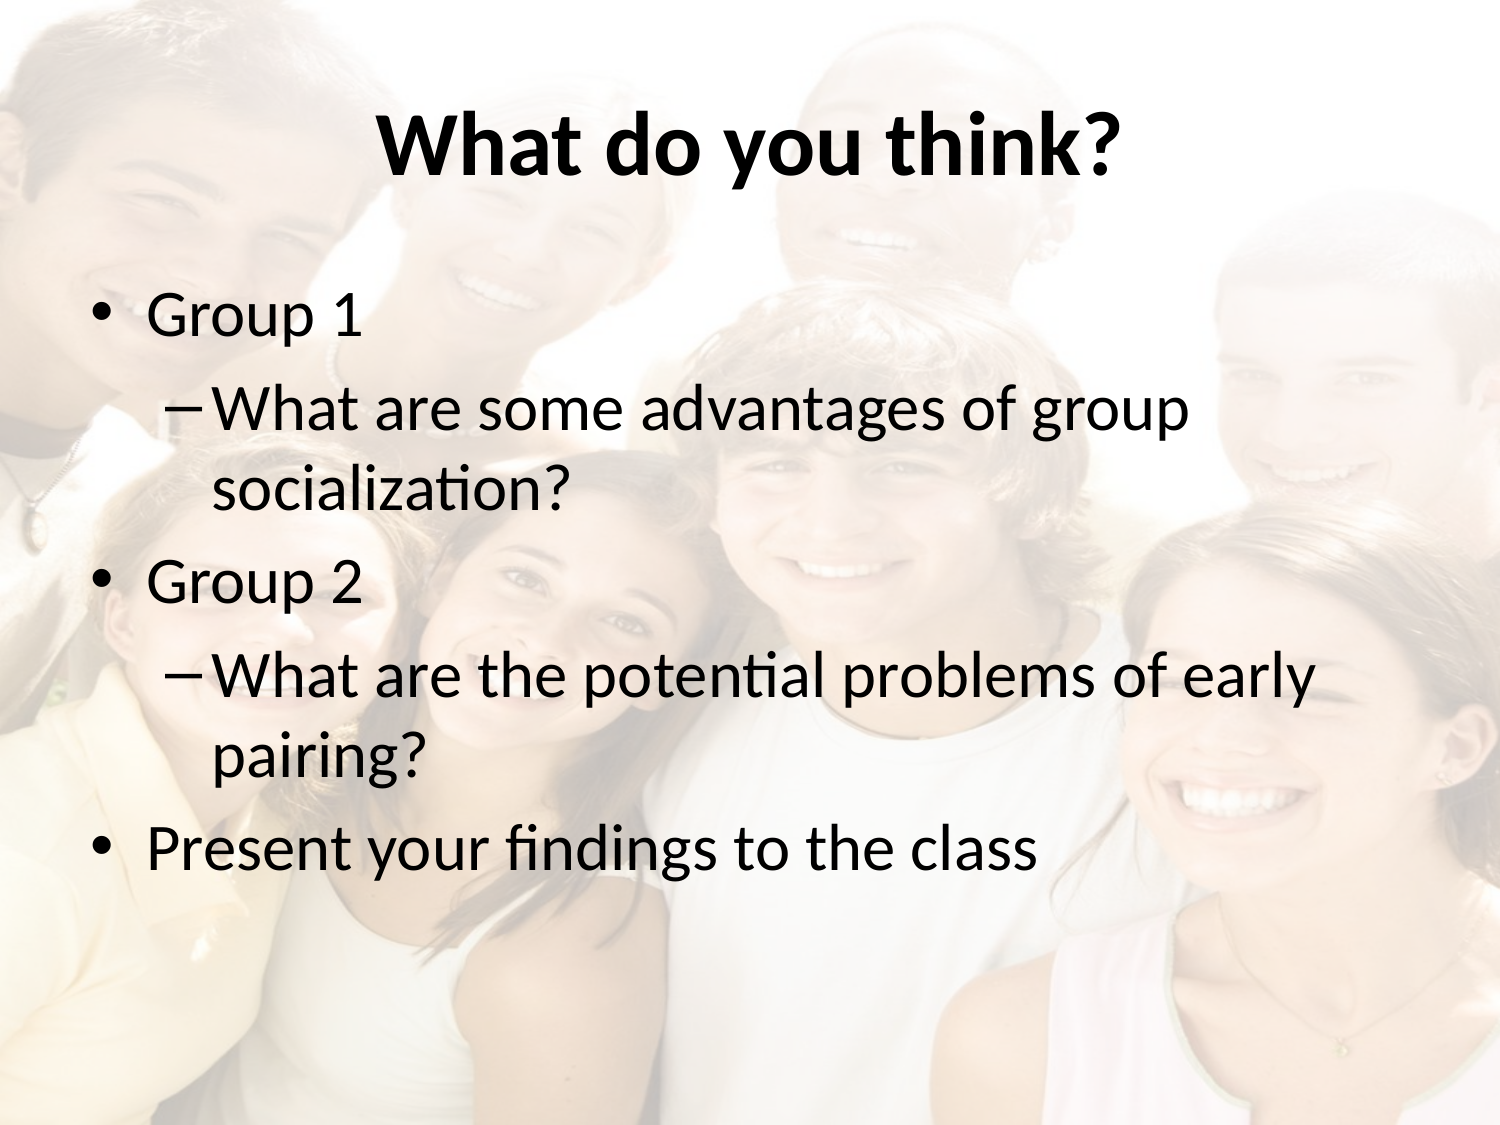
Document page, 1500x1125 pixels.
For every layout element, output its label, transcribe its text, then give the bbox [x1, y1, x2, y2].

list Group 1 What are some advantages of group socialization? Group 2 What are the potential problems of early pairing? Present your findings to the class [75, 262, 1425, 1005]
title What do you think? [75, 45, 1425, 233]
